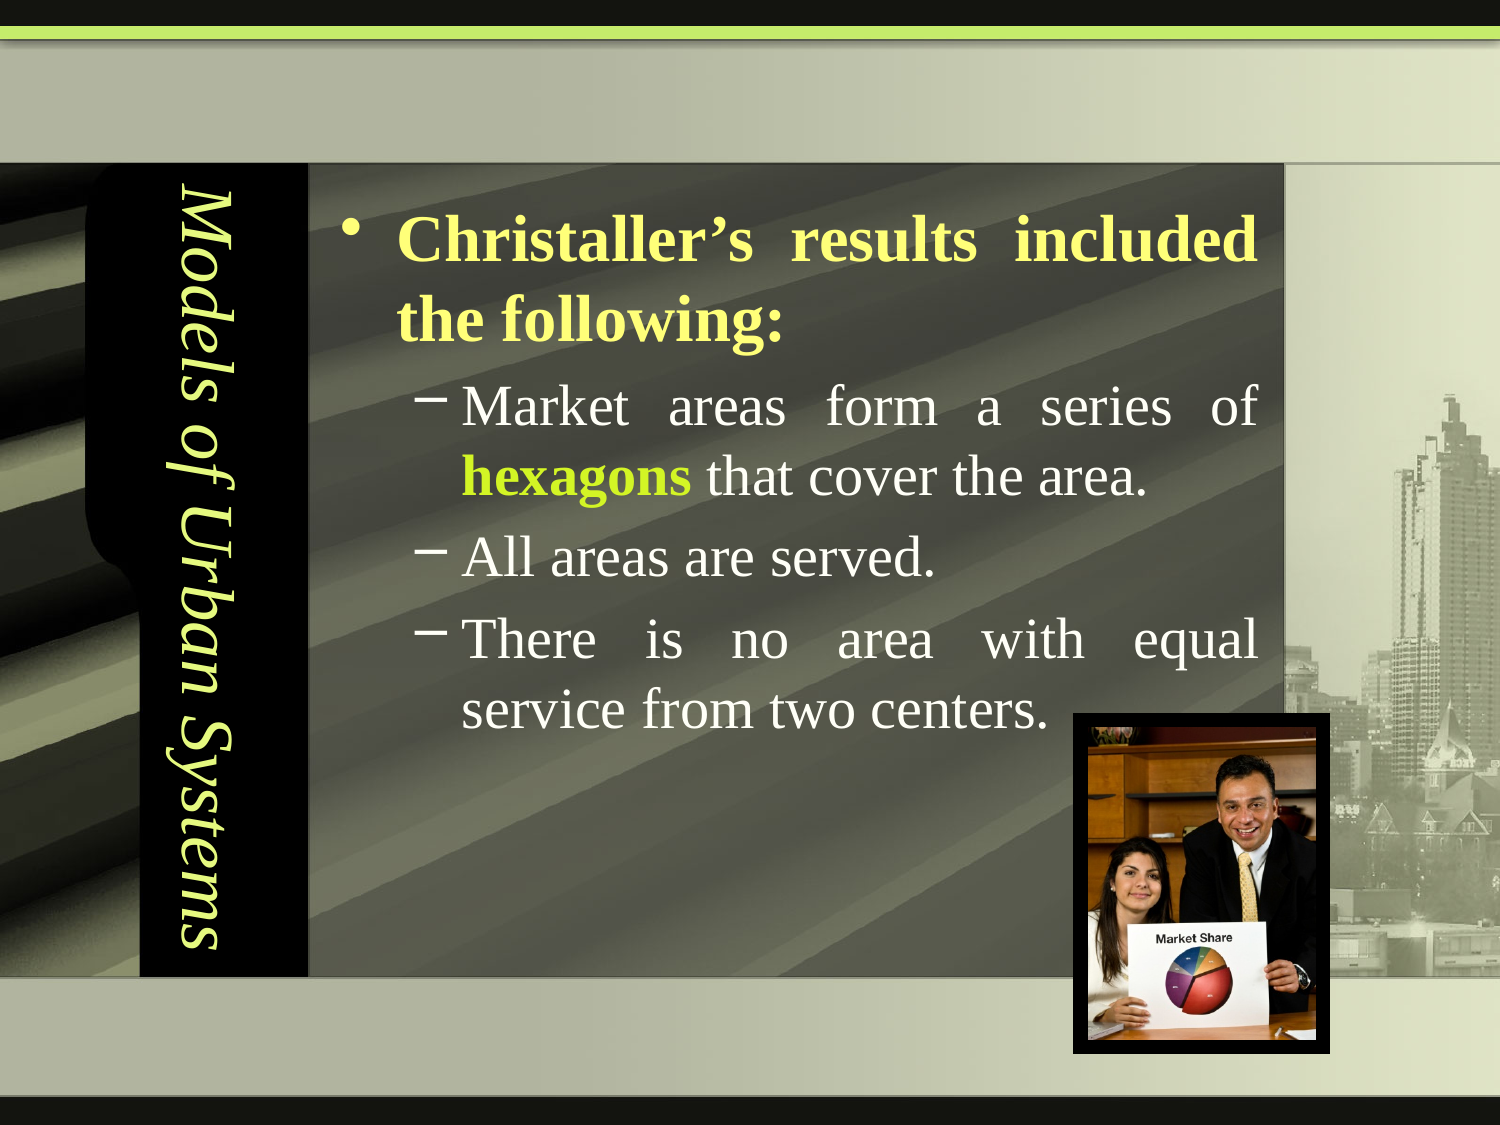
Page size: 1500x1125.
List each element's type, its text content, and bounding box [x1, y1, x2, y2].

title Models of Urban Systems [124, 162, 301, 976]
picture [0, 0, 1500, 1125]
list Christaller’s results included the following: Market areas form a series of hexagons that cover the area. All areas are served. There is no area with equal service from two centers. [324, 187, 1276, 963]
